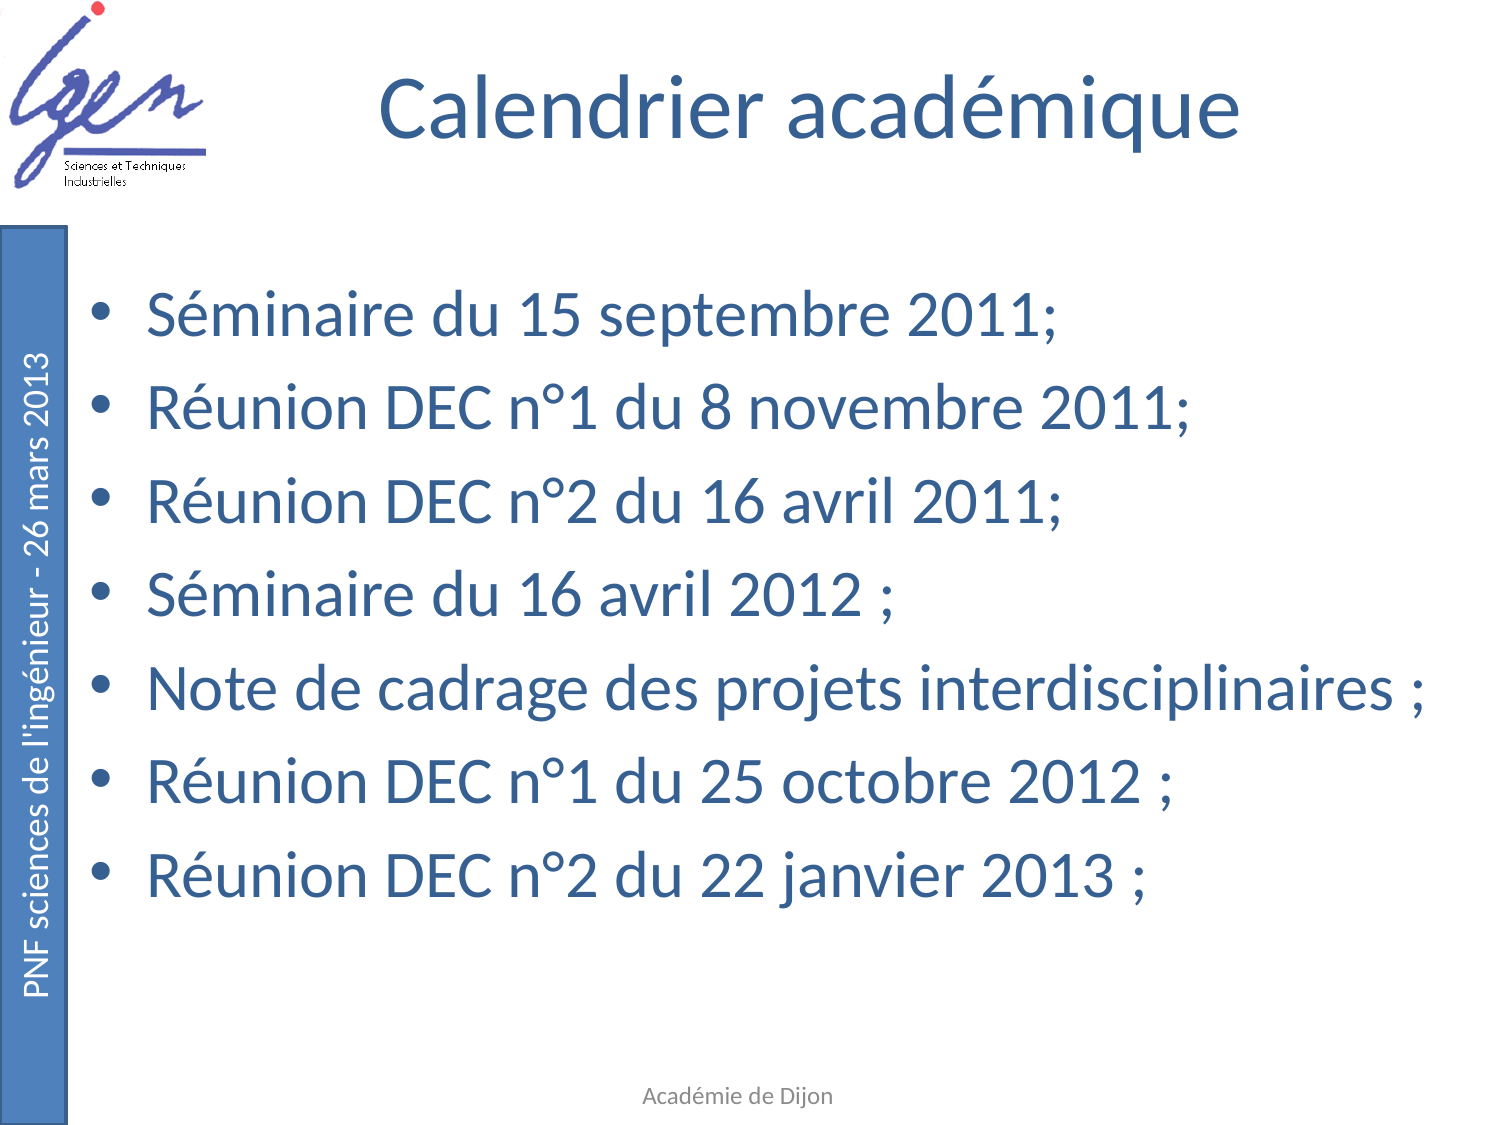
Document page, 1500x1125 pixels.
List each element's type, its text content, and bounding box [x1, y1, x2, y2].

picture [0, 0, 206, 192]
footer Académie de Dijon [454, 1065, 1022, 1125]
title Calendrier académique [203, 39, 1419, 227]
list Séminaire du 15 septembre 2011; Réunion DEC n°1 du 8 novembre 2011; Réunion DEC n°2 du 16 avril 2011; Séminaire du 16 avril 2012 ; Note de cadrage des projets interdisciplinaires ; Réunion DEC n°1 du 25 octobre 2012 ; Réunion DEC n°2 du 22 janvier 2013 ; [75, 262, 1460, 1005]
